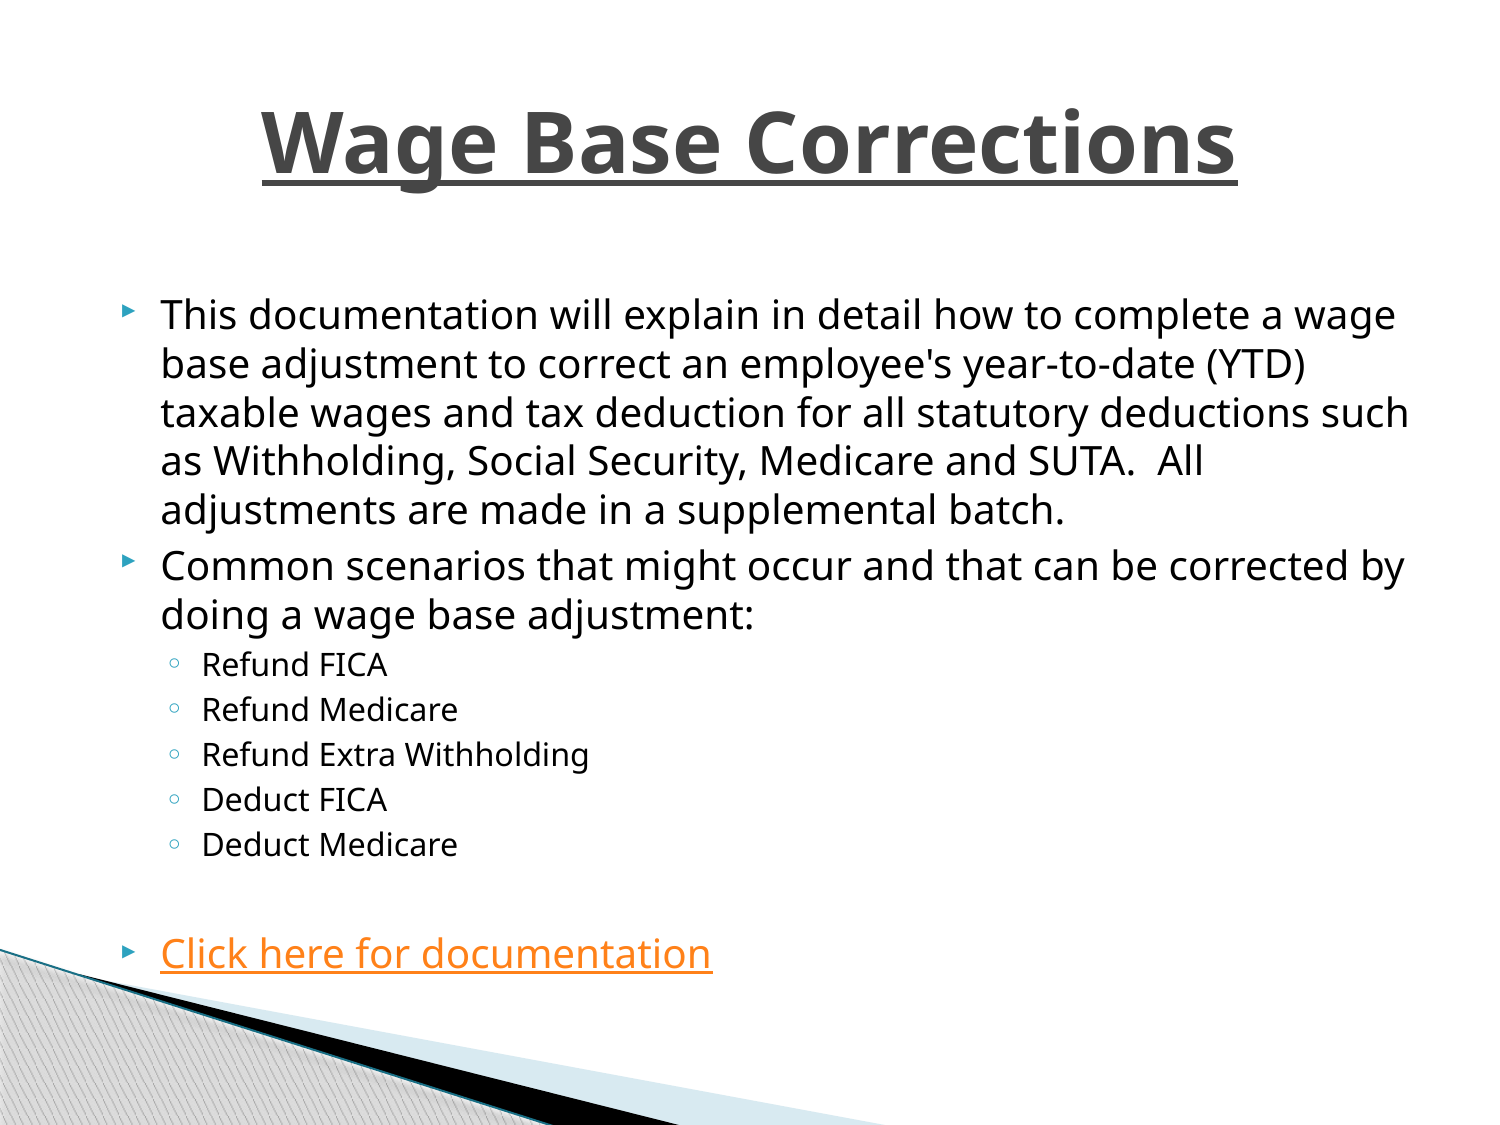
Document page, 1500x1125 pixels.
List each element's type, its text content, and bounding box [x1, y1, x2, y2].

list This documentation will explain in detail how to complete a wage base adjustment to correct an employee's year-to-date (YTD) taxable wages and tax deduction for all statutory deductions such as Withholding, Social Security, Medicare and SUTA. All adjustments are made in a supplemental batch. Common scenarios that might occur and that can be corrected by doing a wage base adjustment: Refund FICA Refund Medicare Refund Extra Withholding Deduct FICA Deduct Medicare Click here for documentation [87, 249, 1438, 993]
title Wage Base Corrections [75, 45, 1425, 233]
